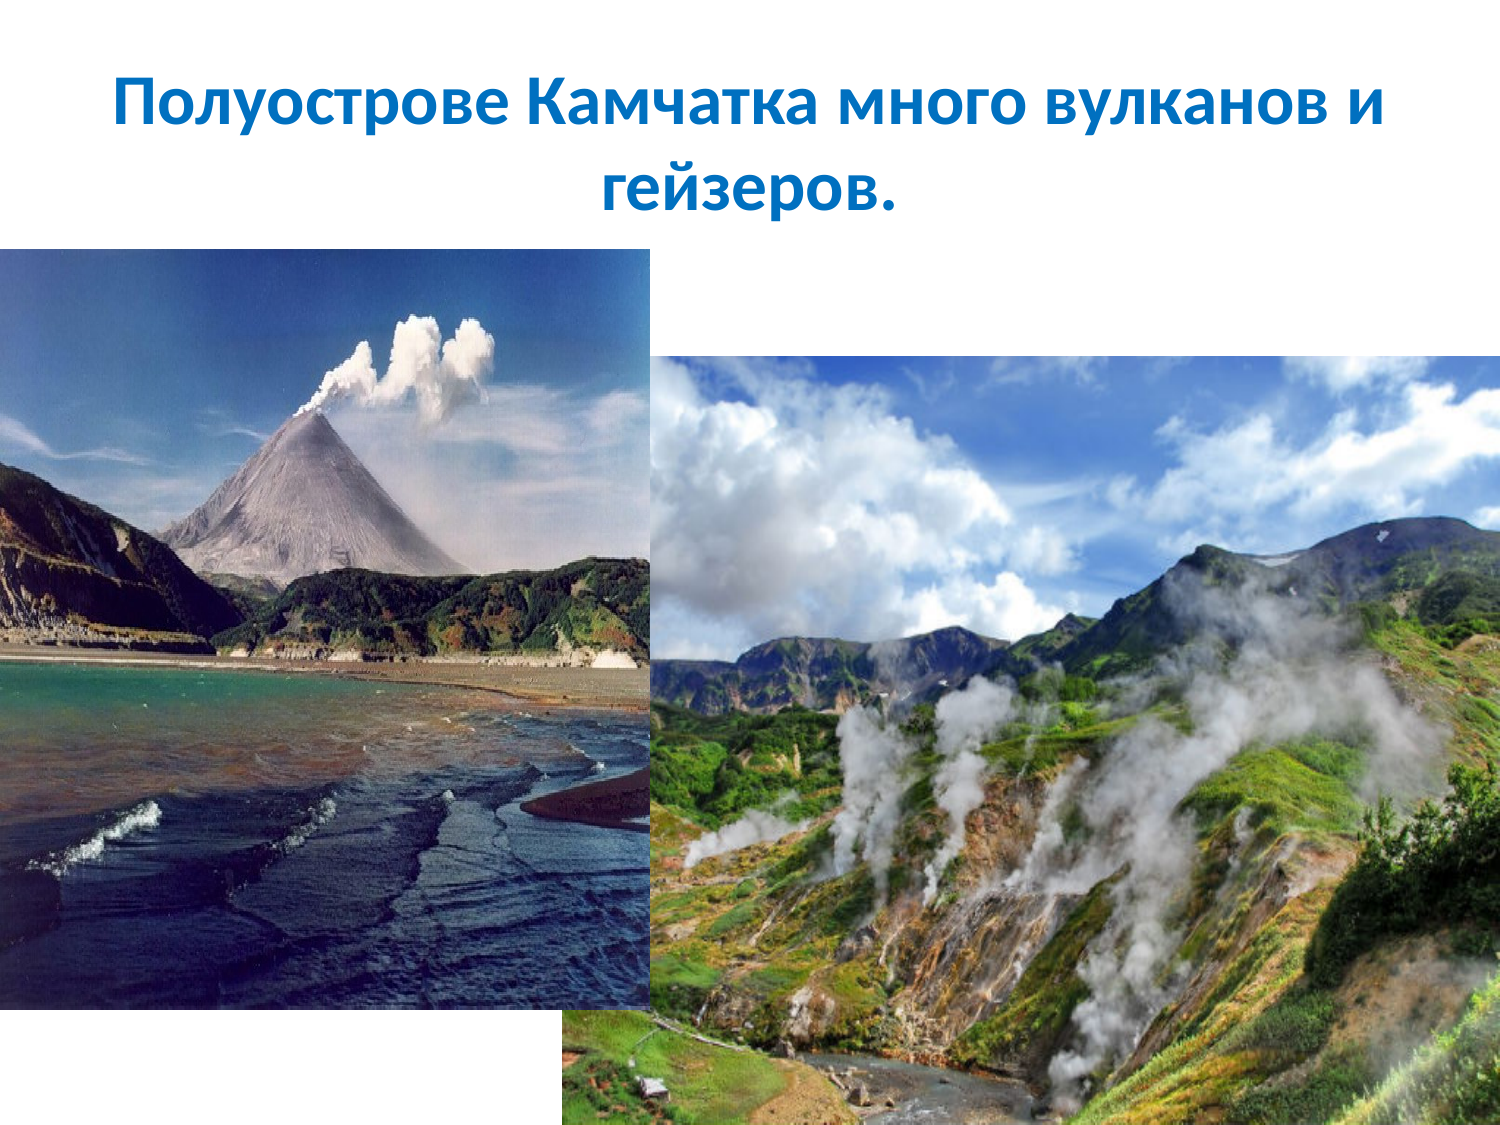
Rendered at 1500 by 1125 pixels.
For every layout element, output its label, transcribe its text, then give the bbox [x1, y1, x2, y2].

title Полуострове Камчатка много вулканов и гейзеров. [75, 45, 1425, 233]
picture [0, 249, 1500, 1125]
